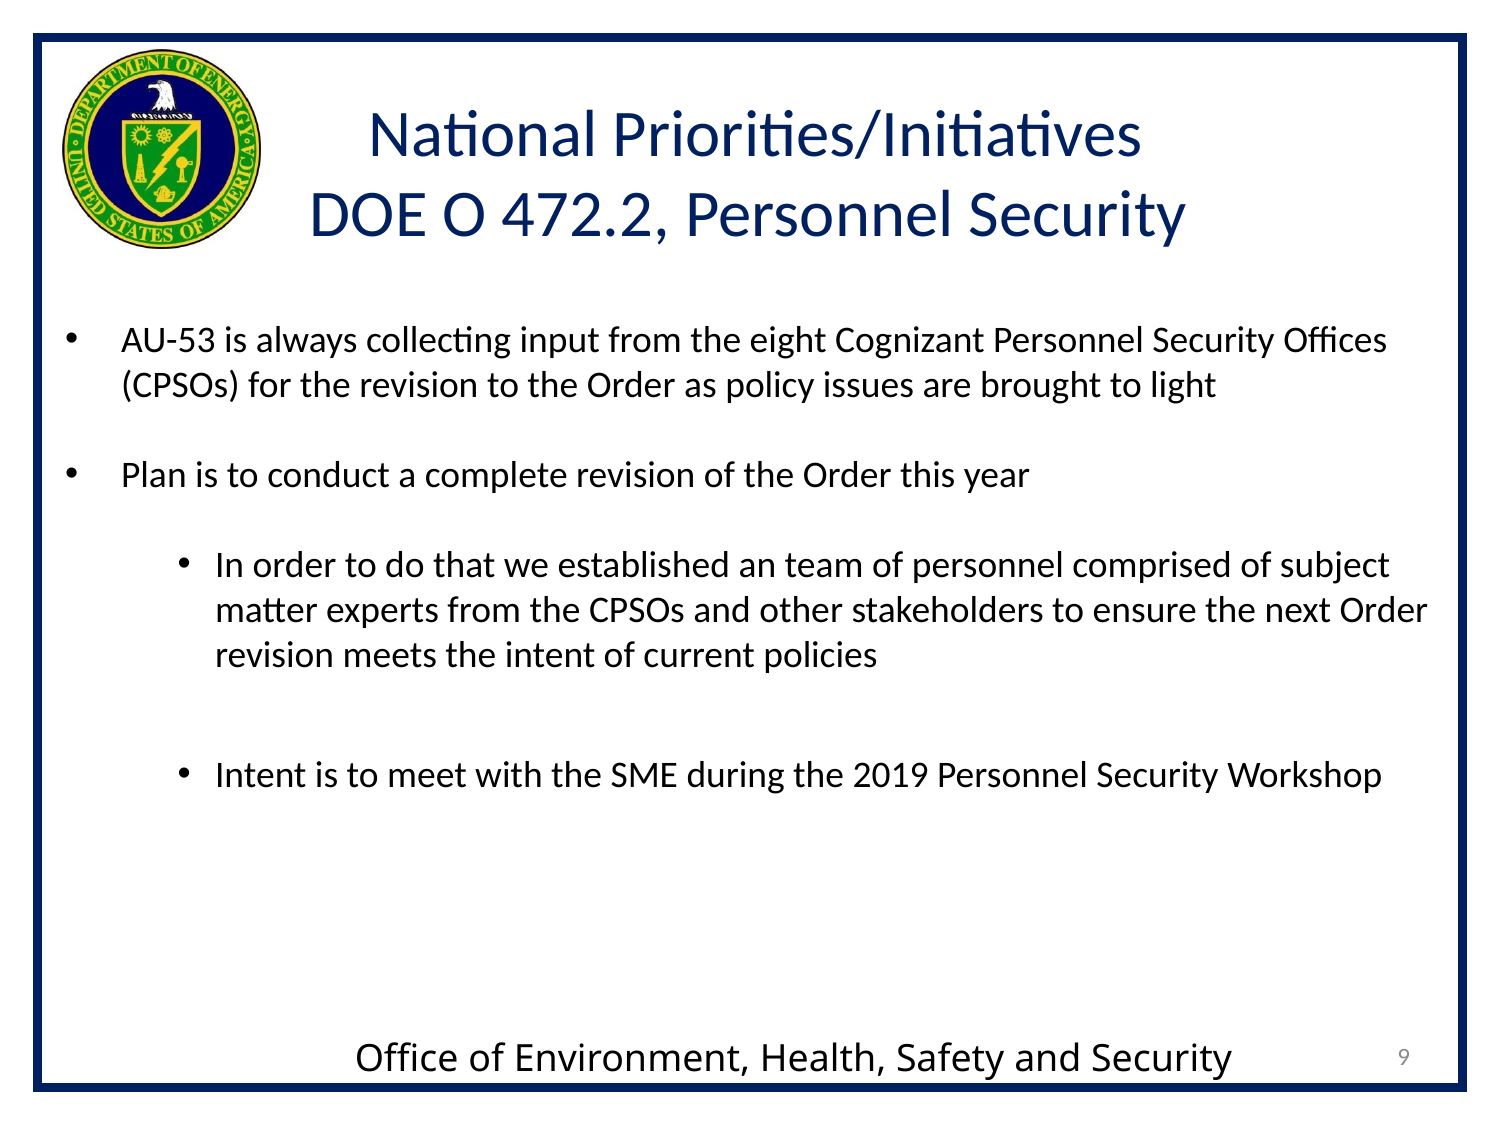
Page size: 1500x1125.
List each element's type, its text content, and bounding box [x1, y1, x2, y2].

slide_number 9 [1267, 1025, 1425, 1086]
title National Priorities/Initiatives DOE O 472.2, Personnel Security [50, 90, 1463, 250]
list AU-53 is always collecting input from the eight Cognizant Personnel Security Offices (CPSOs) for the revision to the Order as policy issues are brought to light Plan is to conduct a complete revision of the Order this year In order to do that we established an team of personnel comprised of subject matter experts from the CPSOs and other stakeholders to ensure the next Order revision meets the intent of current policies Intent is to meet with the SME during the 2019 Personnel Security Workshop [50, 262, 1463, 1038]
picture [62, 49, 261, 90]
